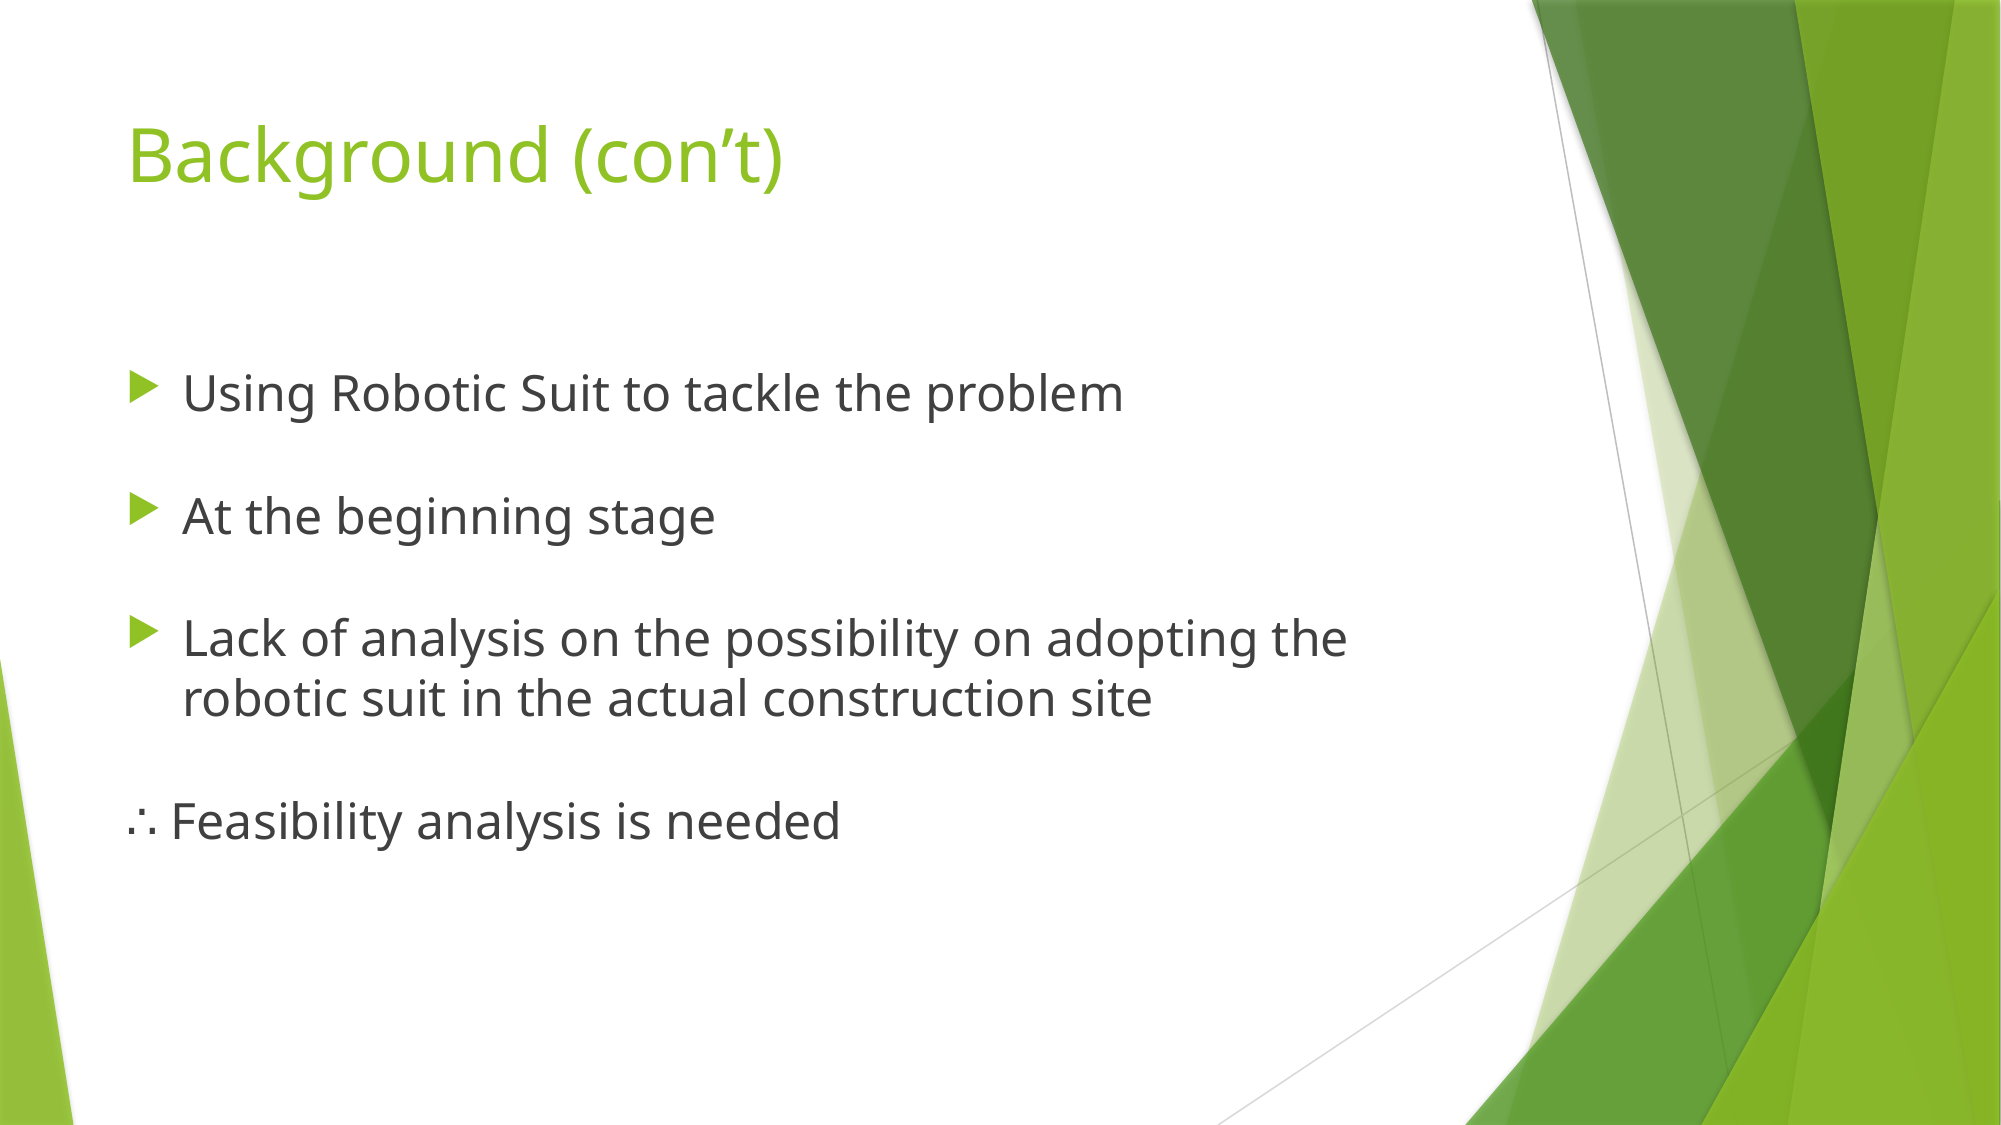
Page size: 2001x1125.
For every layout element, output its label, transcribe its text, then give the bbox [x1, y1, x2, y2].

title Background (con’t) [111, 99, 1522, 317]
list Using Robotic Suit to tackle the problem At the beginning stage Lack of analysis on the possibility on adopting the robotic suit in the actual construction site ∴ Feasibility analysis is needed [111, 354, 1522, 992]
